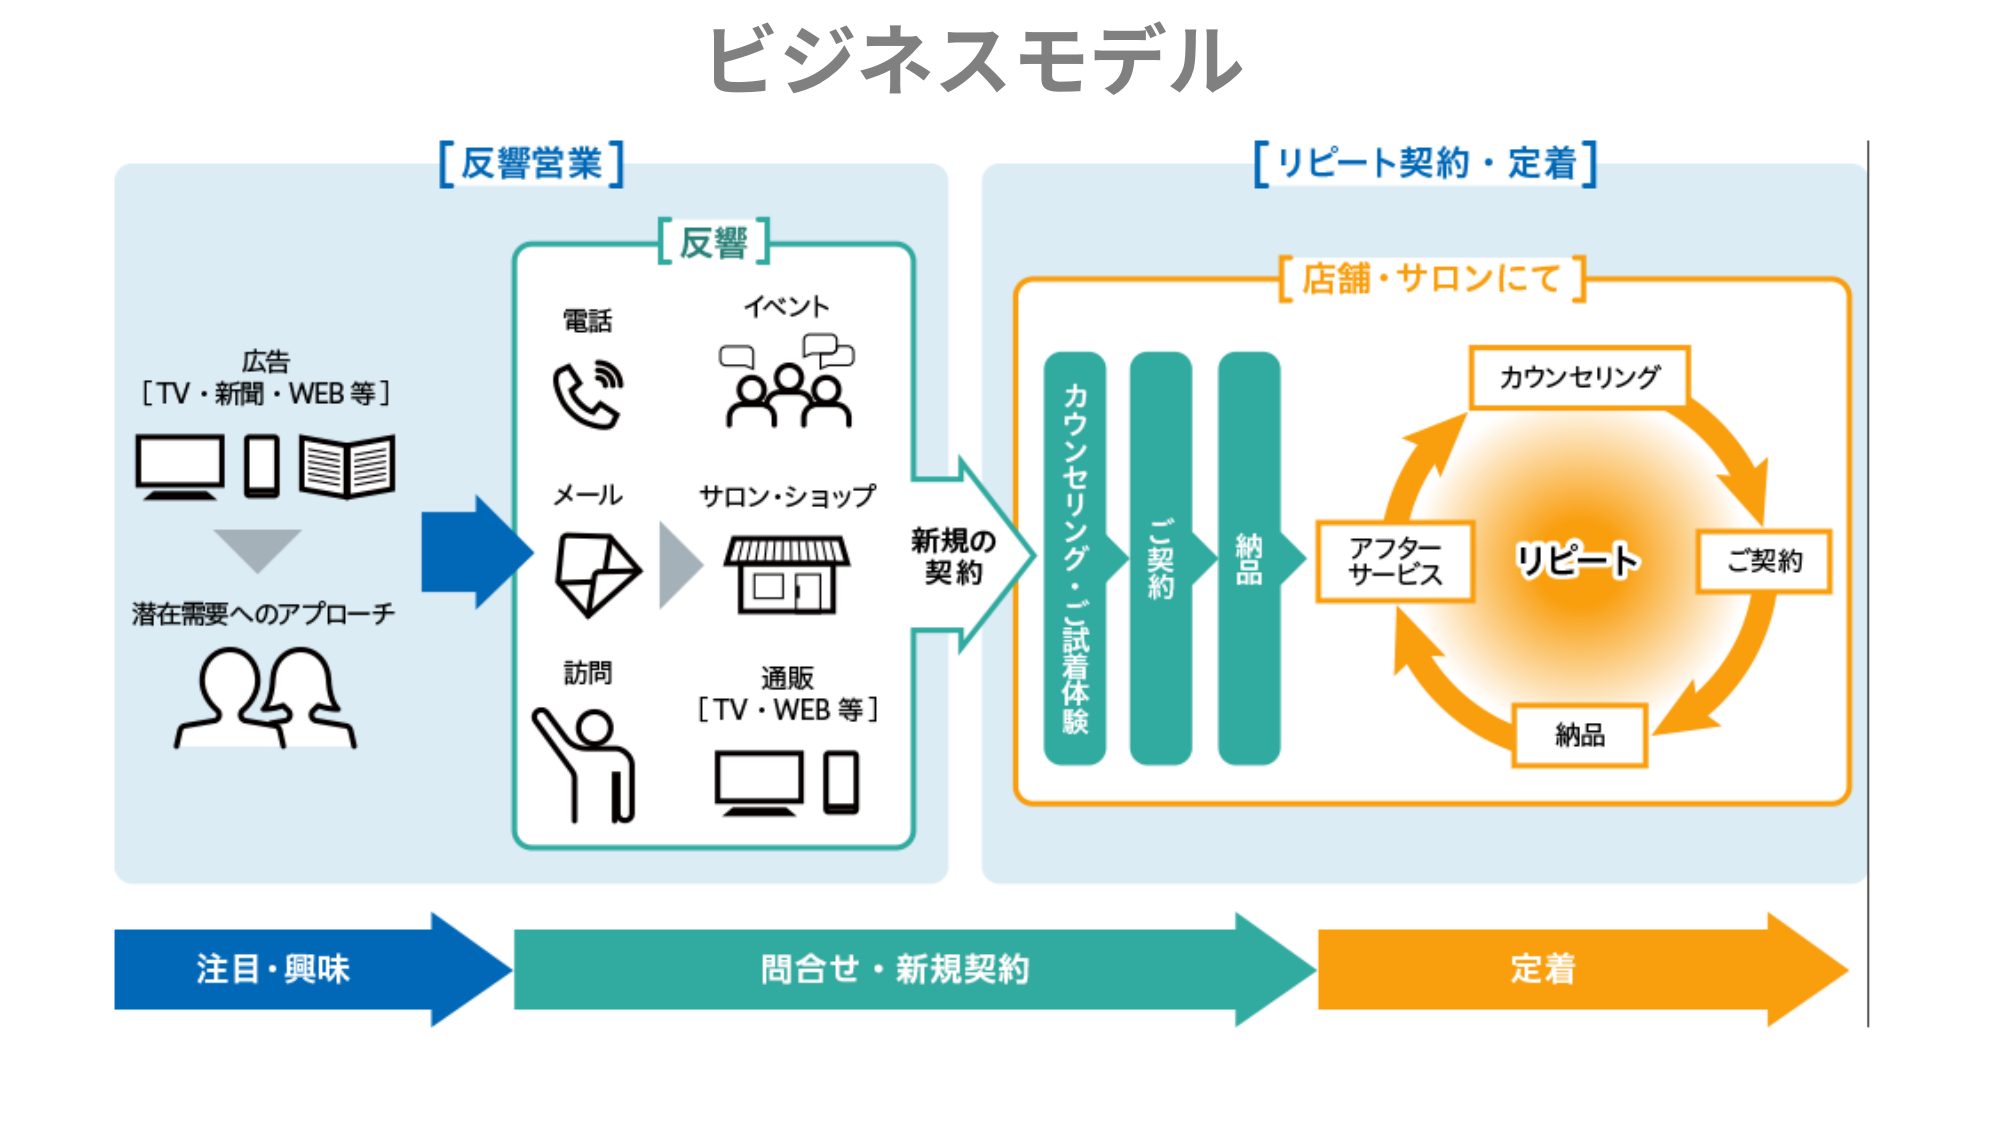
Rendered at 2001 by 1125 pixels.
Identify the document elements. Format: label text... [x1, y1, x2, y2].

picture [83, 116, 1889, 1049]
text_box ビジネスモデル [41, 0, 1906, 117]
